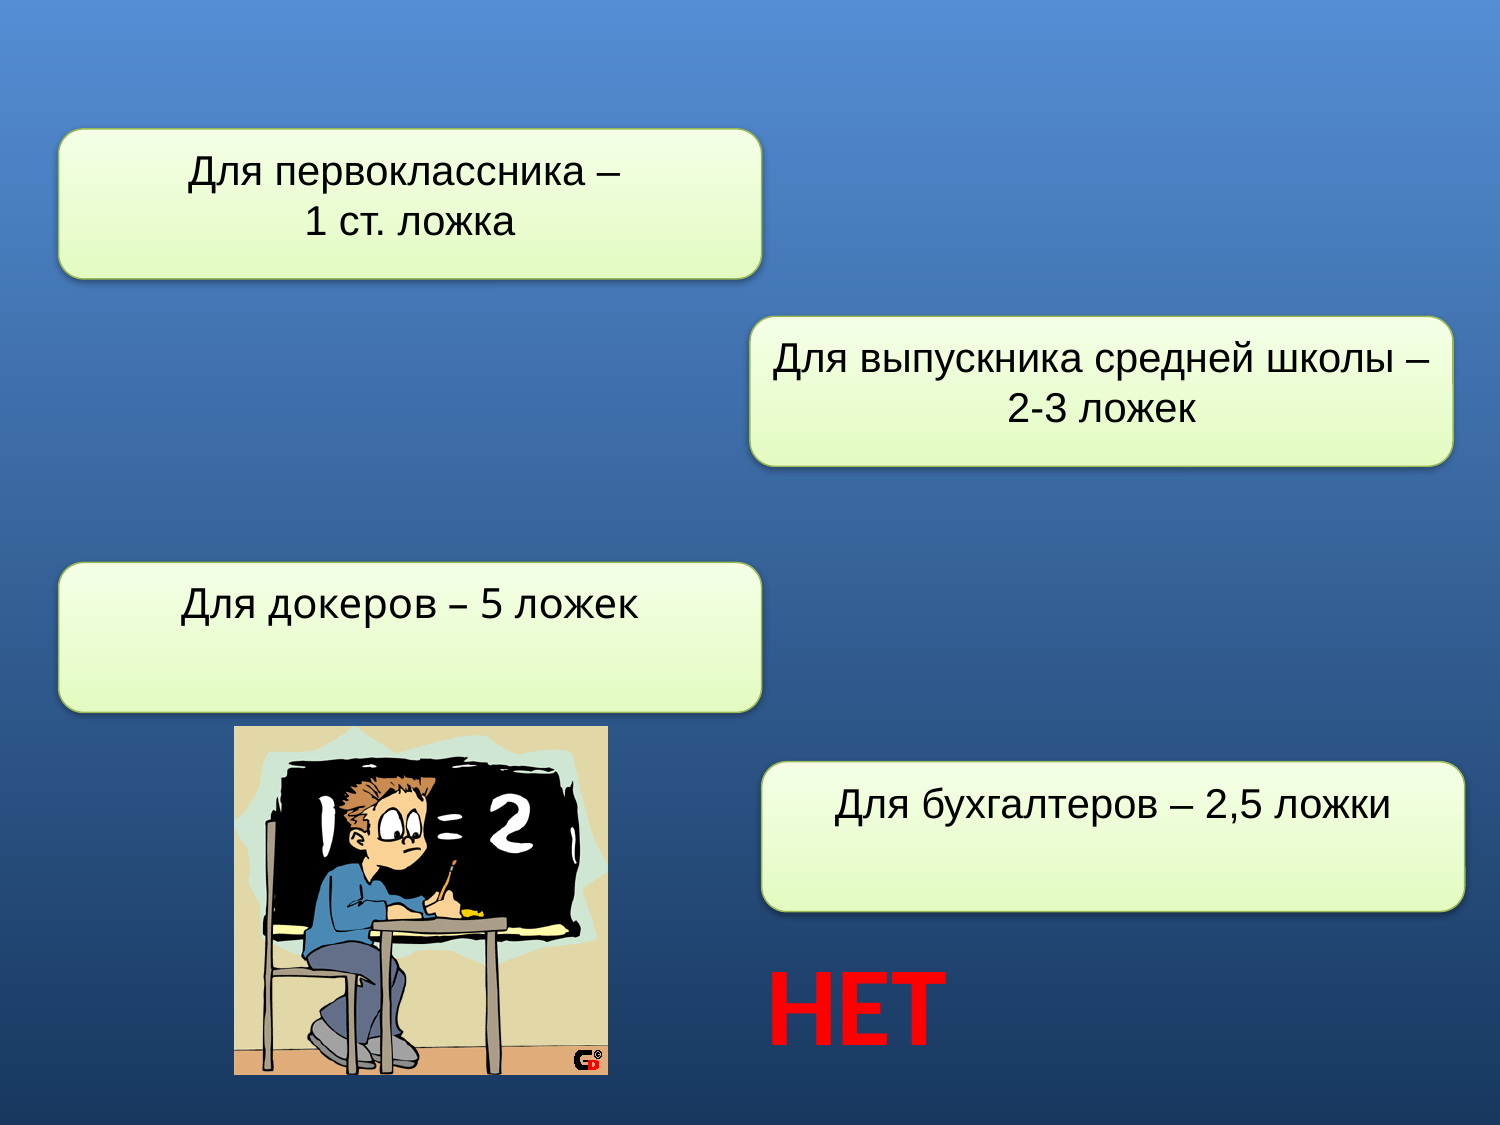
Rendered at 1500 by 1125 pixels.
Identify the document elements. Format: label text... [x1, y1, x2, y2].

text_box Нет [750, 925, 963, 1076]
picture [234, 726, 609, 1076]
text_box Для бухгалтеров – 2,5 ложки [760, 760, 1466, 913]
text_box Для докеров – 5 ложек [57, 561, 763, 714]
text_box Для первоклассника – 1 ст. ложка [57, 128, 763, 280]
text_box Для выпускника средней школы – 2-3 ложек [749, 315, 1454, 468]
